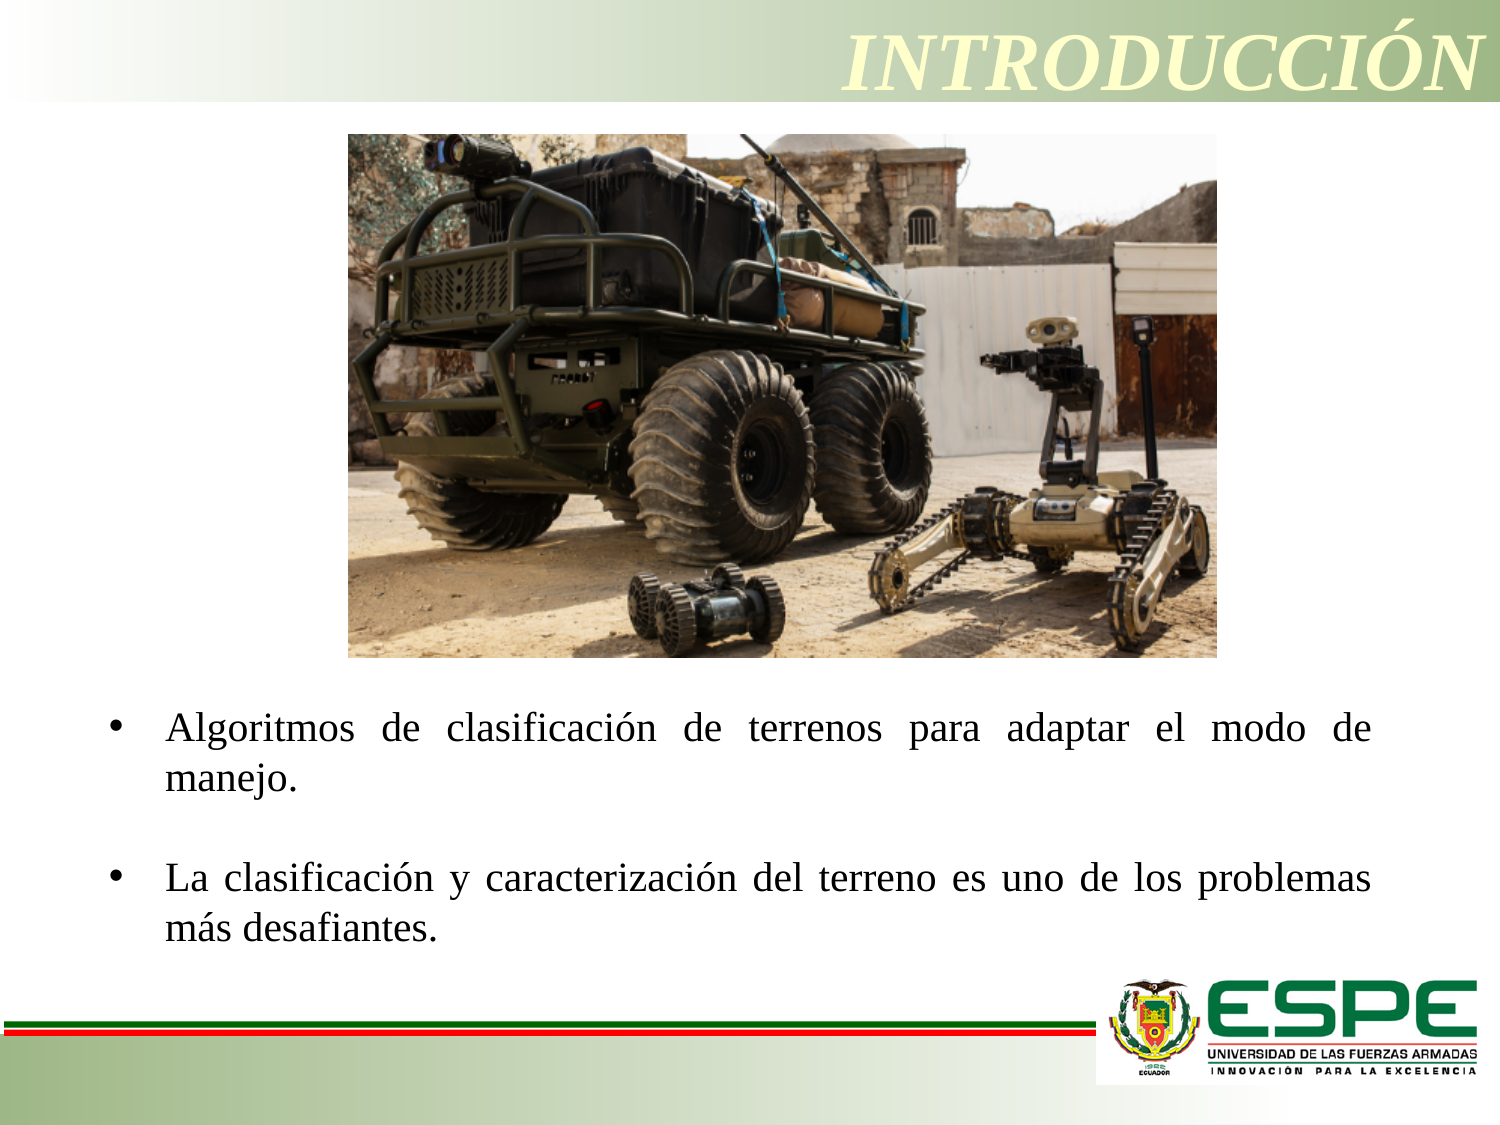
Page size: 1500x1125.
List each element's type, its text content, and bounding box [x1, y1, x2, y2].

text_box Algoritmos de clasificación de terrenos para adaptar el modo de manejo. La clasificación y caracterización del terreno es uno de los problemas más desafiantes. [93, 692, 1388, 988]
picture [348, 134, 1218, 658]
picture [1096, 965, 1483, 1085]
title Introducción [0, 0, 1500, 138]
